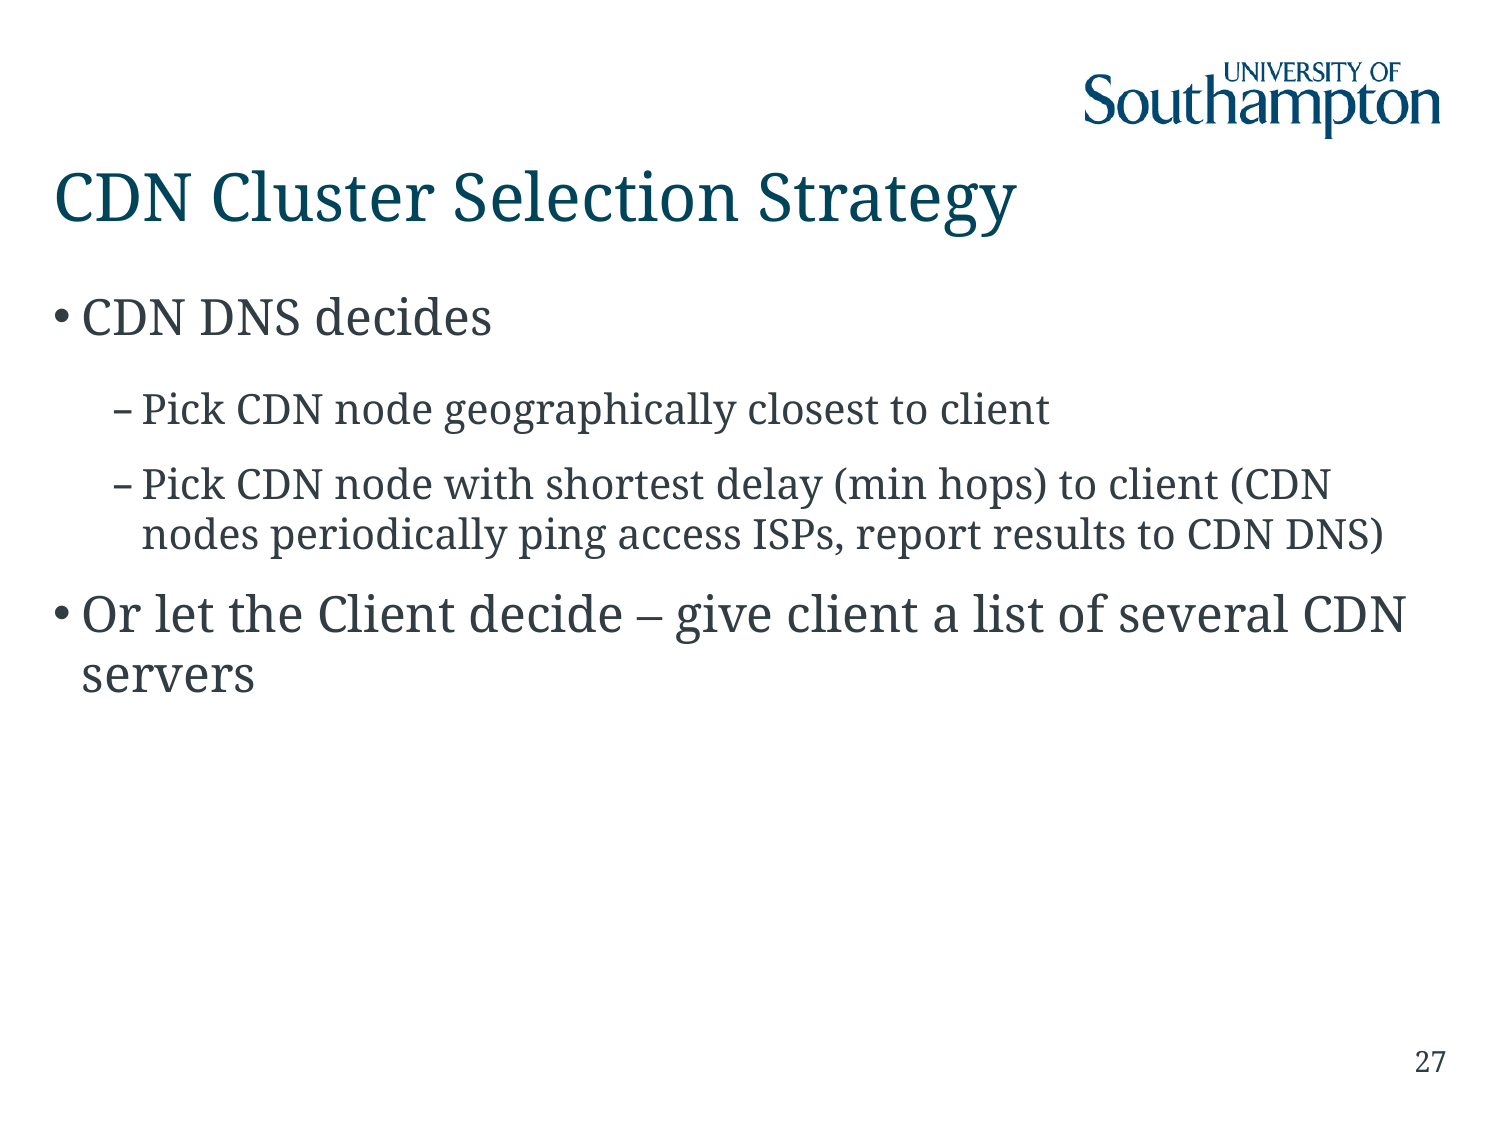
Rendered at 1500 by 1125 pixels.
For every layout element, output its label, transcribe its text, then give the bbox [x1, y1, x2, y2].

list CDN DNS decides Pick CDN node geographically closest to client Pick CDN node with shortest delay (min hops) to client (CDN nodes periodically ping access ISPs, report results to CDN DNS) Or let the Client decide – give client a list of several CDN servers [52, 277, 1448, 1011]
slide_number 27 [1159, 1035, 1448, 1088]
title CDN Cluster Selection Strategy [52, 147, 1448, 255]
picture [1085, 62, 1440, 139]
